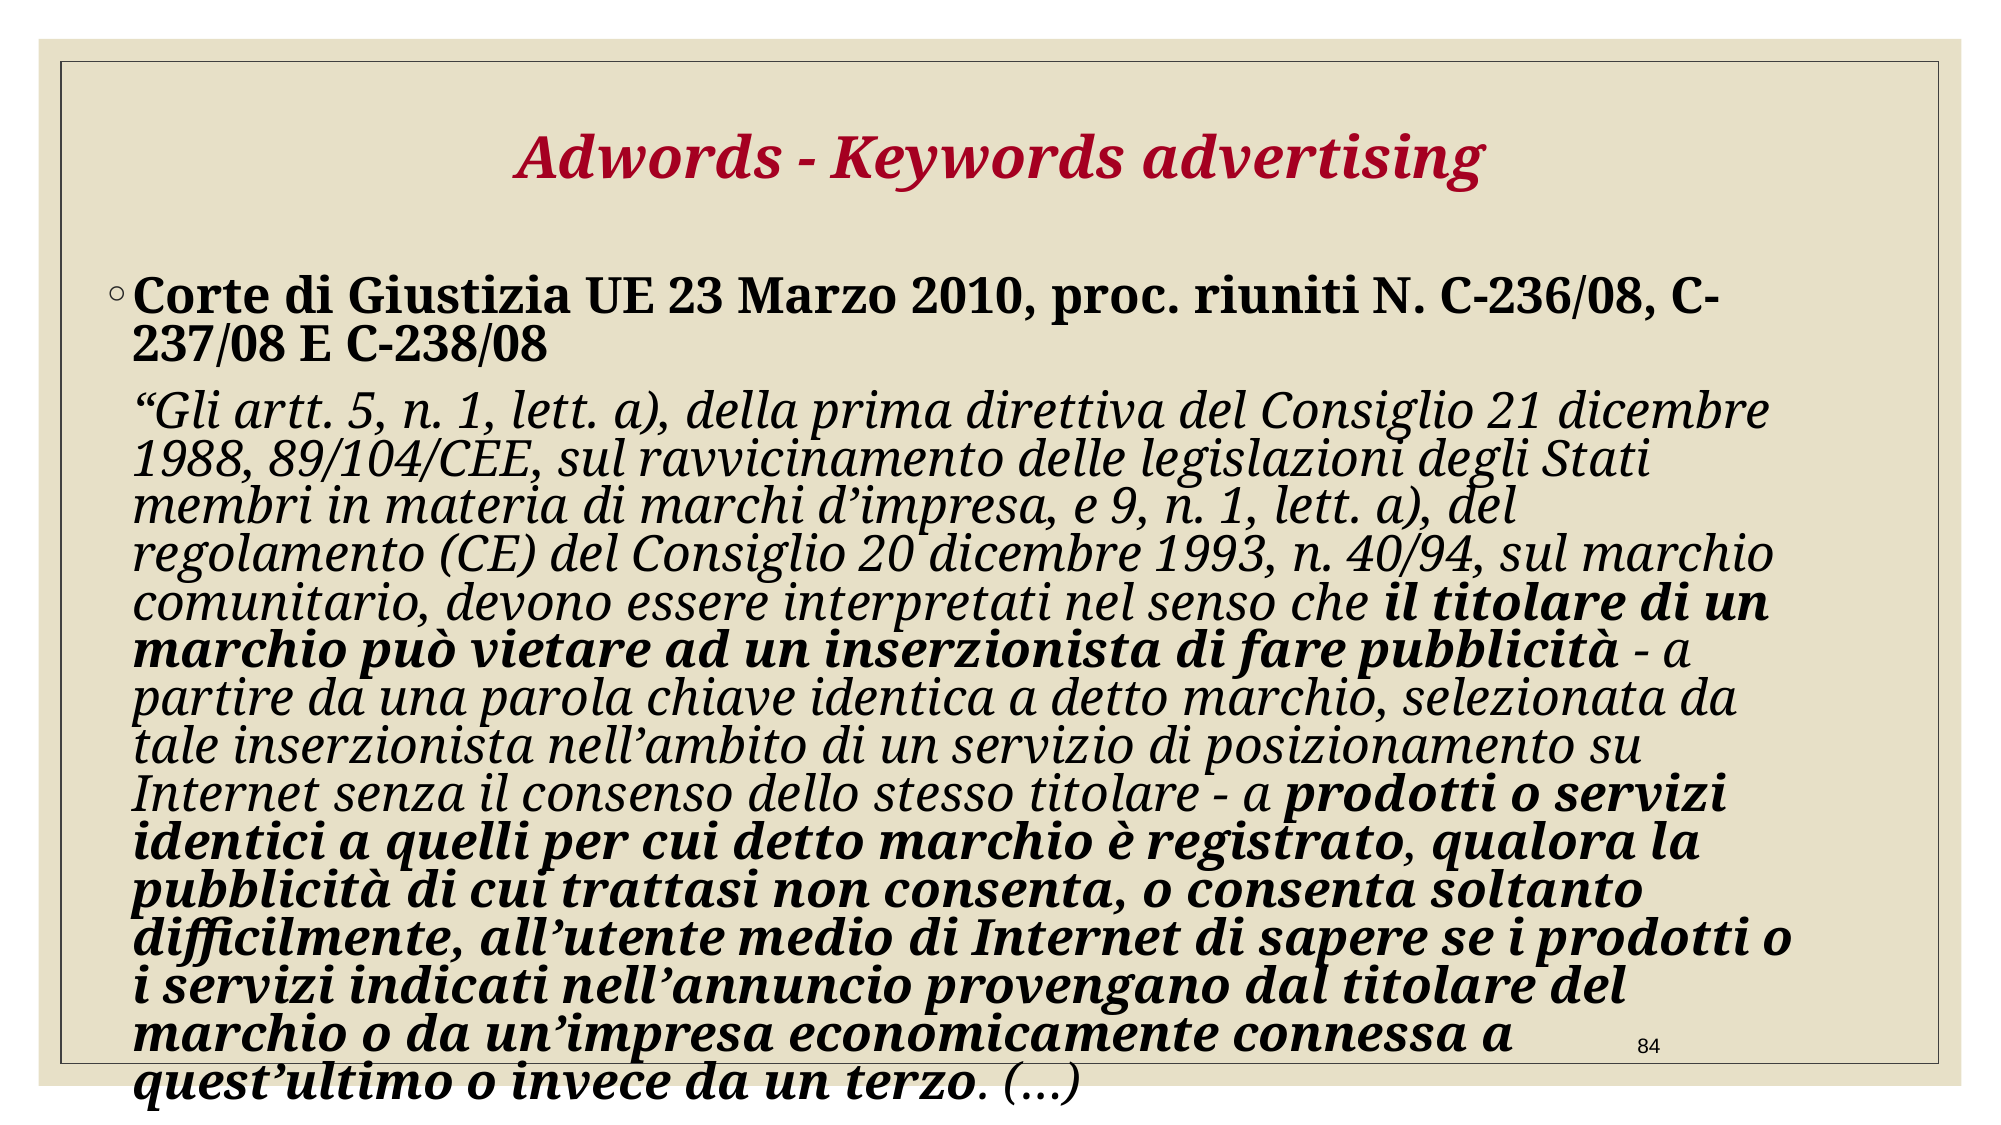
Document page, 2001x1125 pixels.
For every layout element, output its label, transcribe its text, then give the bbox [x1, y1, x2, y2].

text_box 84 [1362, 1024, 1675, 1100]
title Adwords - Keywords advertising [324, 87, 1675, 232]
list Corte di Giustizia UE 23 Marzo 2010, proc. riuniti N. C-236/08, C-237/08 E C-238/08 “Gli artt. 5, n. 1, lett. a), della prima direttiva del Consiglio 21 dicembre 1988, 89/104/CEE, sul ravvicinamento delle legislazioni degli Stati membri in materia di marchi d’impresa, e 9, n. 1, lett. a), del regolamento (CE) del Consiglio 20 dicembre 1993, n. 40/94, sul marchio comunitario, devono essere interpretati nel senso che il titolare di un marchio può vietare ad un inserzionista di fare pubblicità - a partire da una parola chiave identica a detto marchio, selezionata da tale inserzionista nell’ambito di un servizio di posizionamento su Internet senza il consenso dello stesso titolare - a prodotti o servizi identici a quelli per cui detto marchio è registrato, qualora la pubblicità di cui trattasi non consenta, o consenta soltanto difficilmente, all’utente medio di Internet di sapere se i prodotti o i servizi indicati nell’annuncio provengano dal titolare del marchio o da un’impresa economicamente connessa a quest’ultimo o invece da un terzo. (…) [87, 267, 1827, 969]
